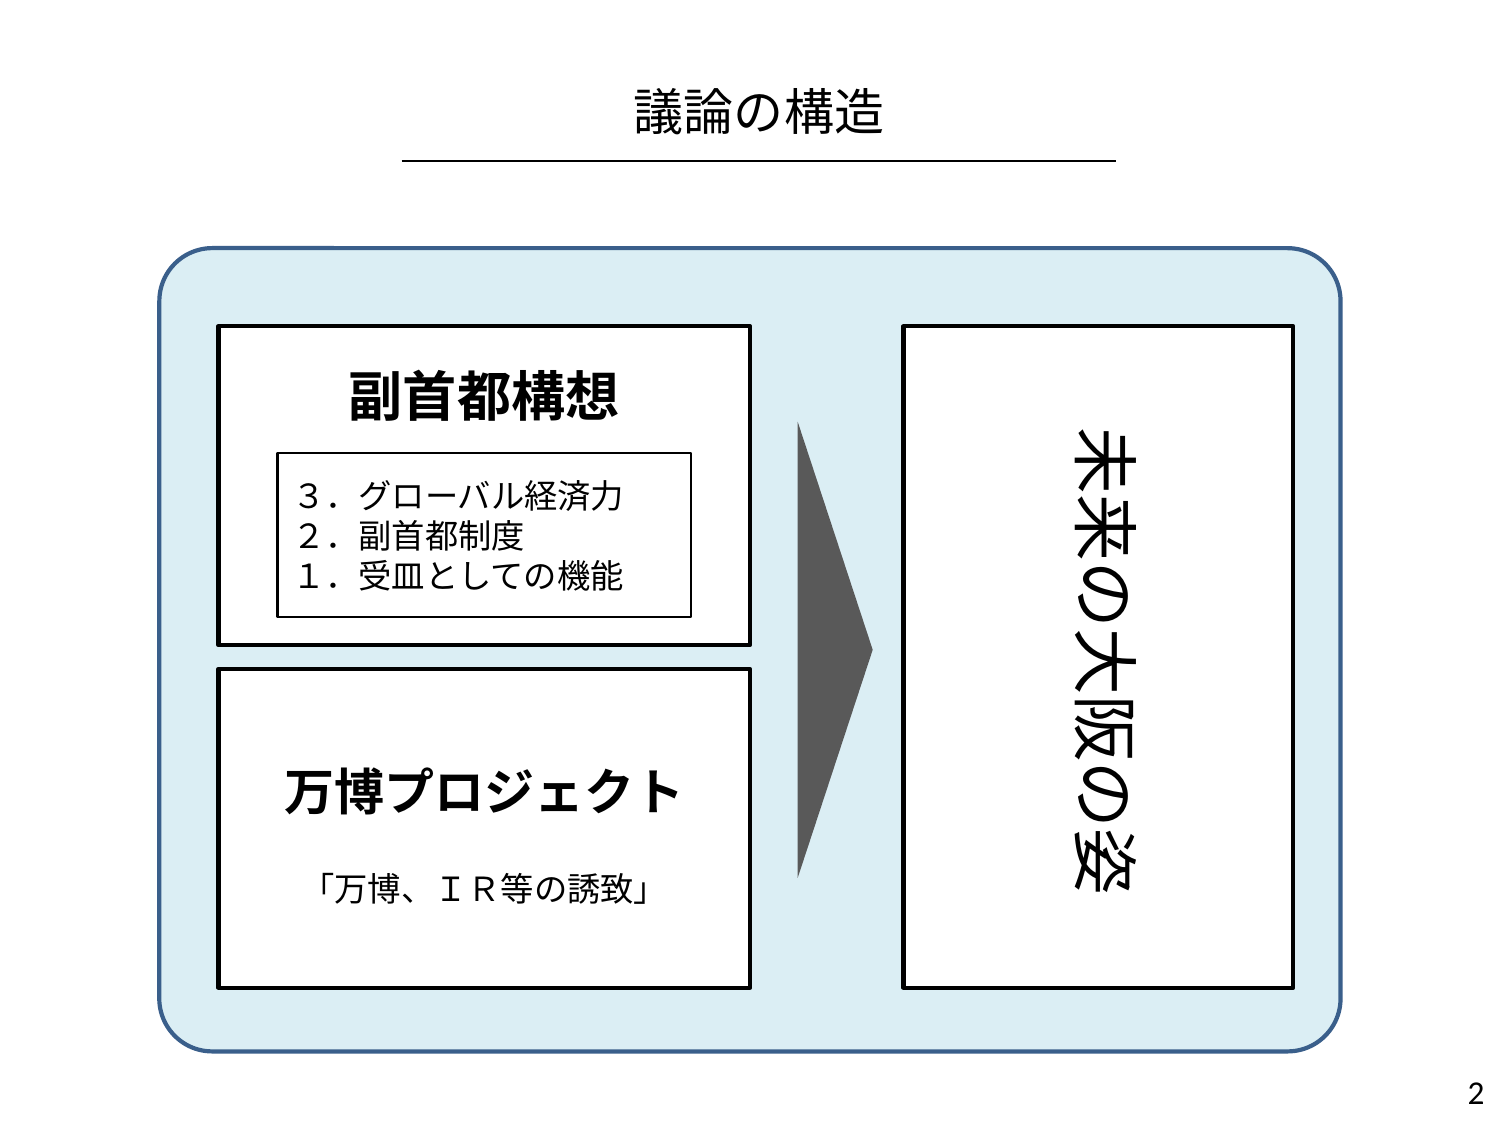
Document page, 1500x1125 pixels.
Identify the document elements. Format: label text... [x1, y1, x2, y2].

text_box 未来の大阪の姿 [1042, 413, 1154, 900]
text_box 2 [1387, 1064, 1500, 1119]
text_box [901, 324, 1295, 990]
text_box ３．グローバル経済力 ２．副首都制度 １．受皿としての機能 [275, 451, 693, 619]
text_box [795, 419, 875, 880]
text_box [216, 667, 752, 990]
text_box [157, 245, 1343, 1054]
text_box 万博プロジェクト [269, 753, 699, 828]
text_box [216, 324, 752, 647]
text_box 副首都構想 [333, 354, 635, 435]
text_box 「万博、ＩＲ等の誘致」 [286, 860, 682, 916]
text_box 議論の構造 [619, 73, 899, 148]
